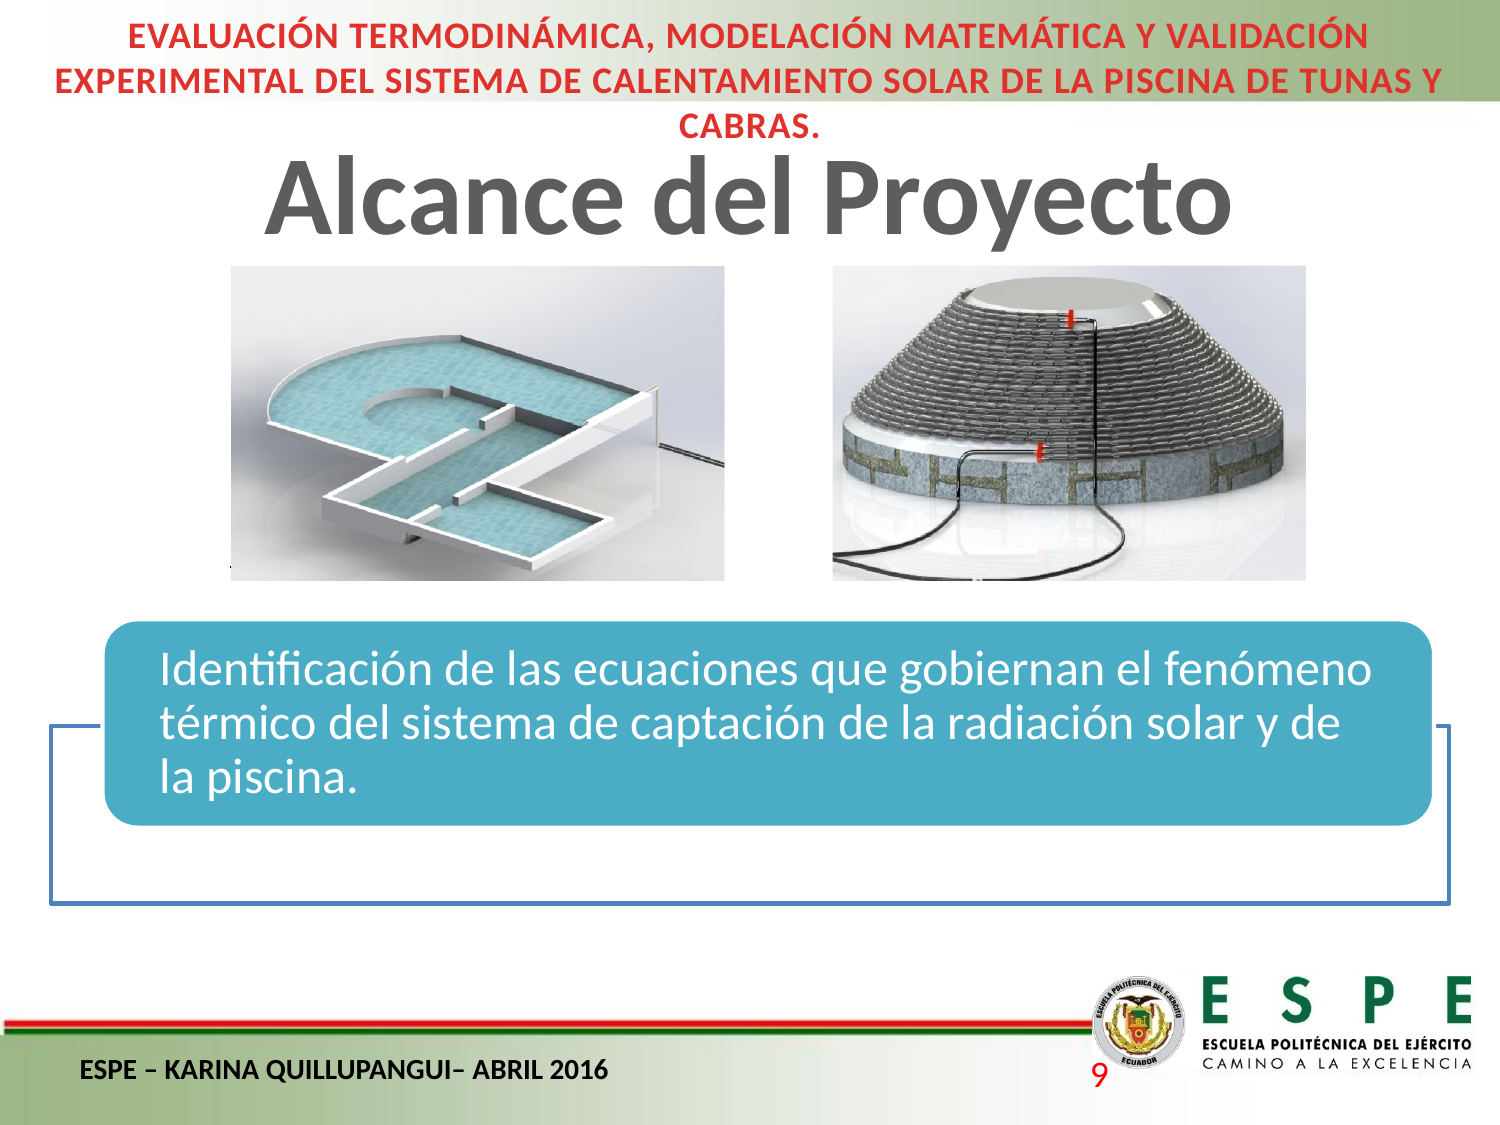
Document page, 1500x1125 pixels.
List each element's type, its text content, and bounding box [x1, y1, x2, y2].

footer ESPE – KARINA QUILLUPANGUI– ABRIL 2016 [64, 1042, 988, 1103]
text_box EVALUACIÓN TERMODINÁMICA, MODELACIÓN MATEMÁTICA Y VALIDACIÓN EXPERIMENTAL DEL SISTEMA DE CALENTAMIENTO SOLAR DE LA PISCINA DE TUNAS Y CABRAS. [0, 3, 1500, 154]
picture [0, 154, 1500, 1125]
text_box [50, 619, 1450, 907]
slide_number 9 [1074, 1042, 1425, 1103]
text_box Alcance del Proyecto [249, 154, 1251, 265]
